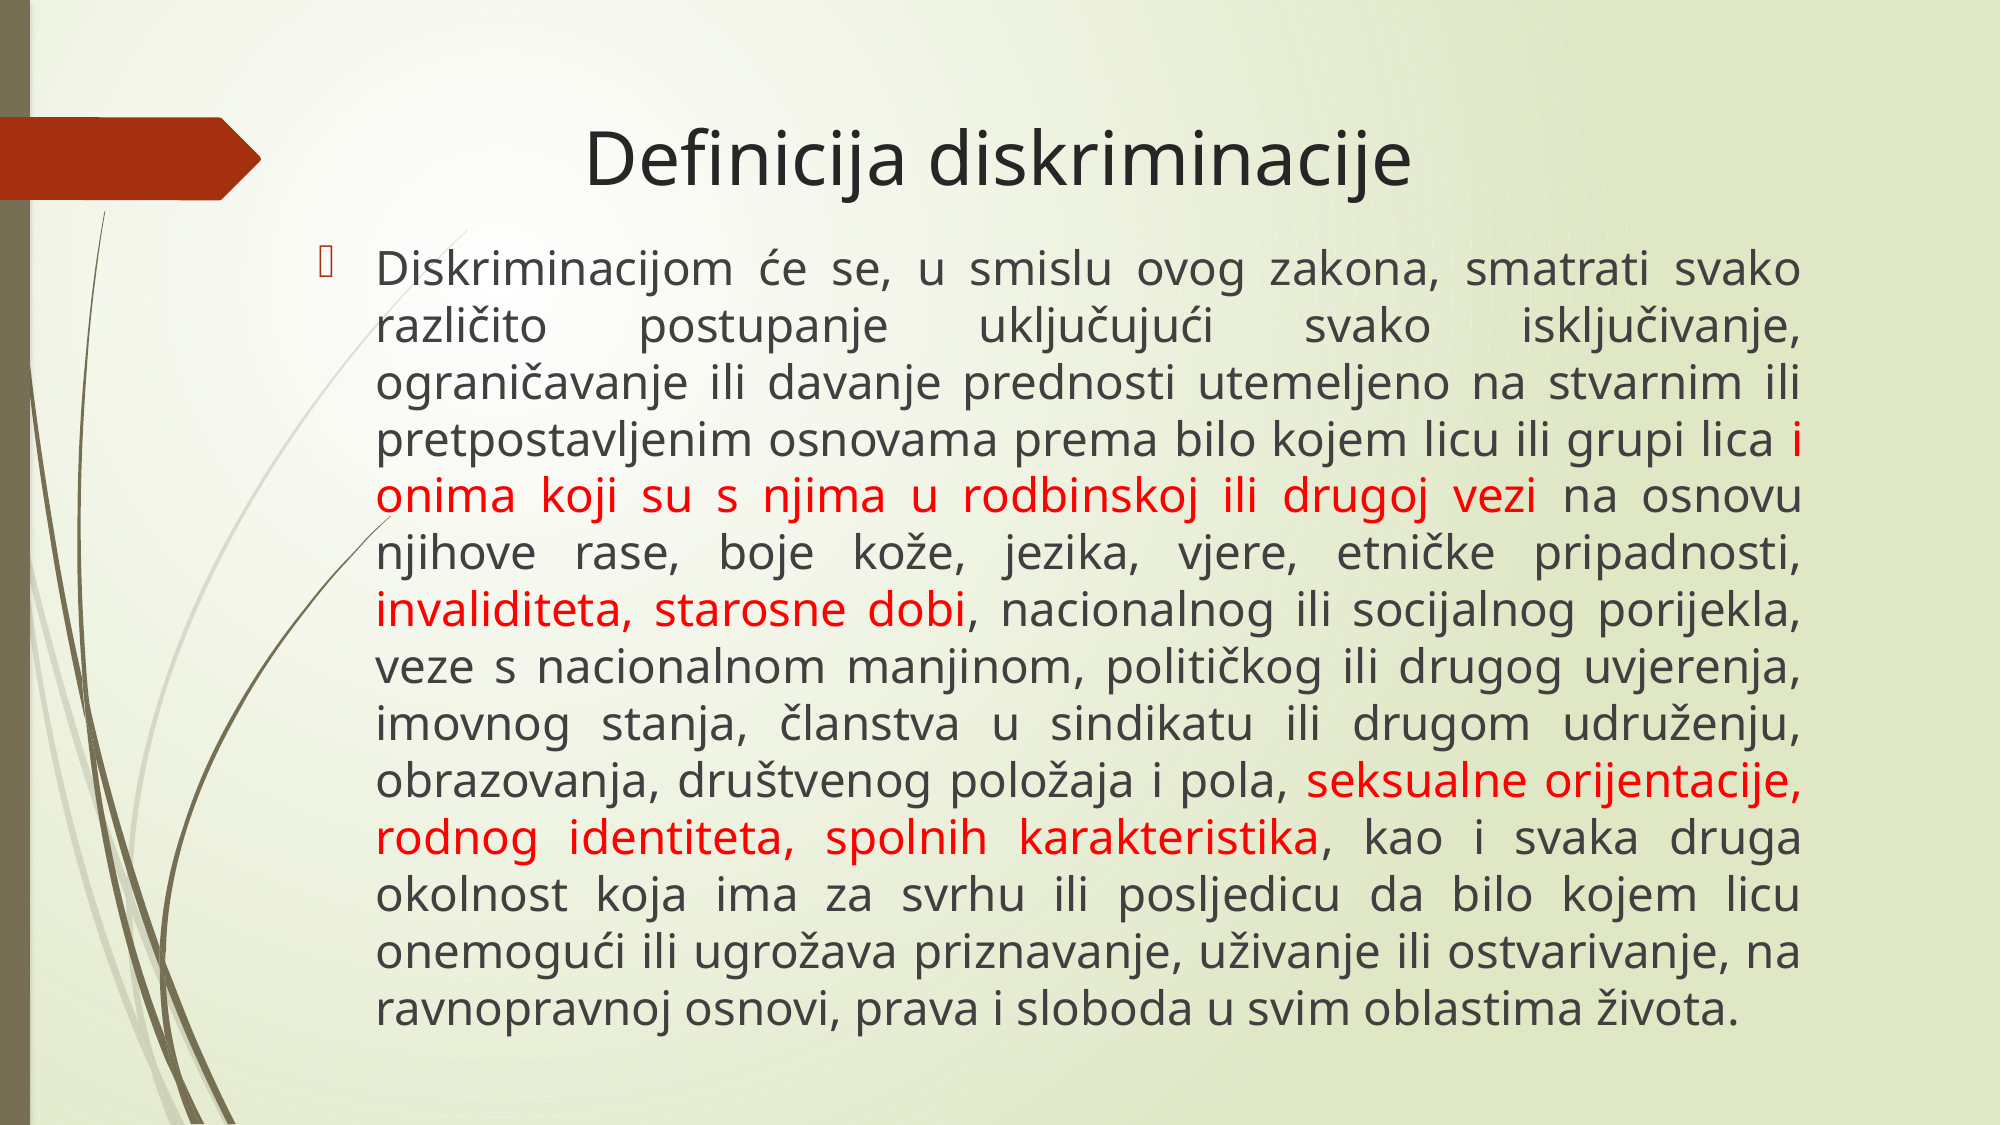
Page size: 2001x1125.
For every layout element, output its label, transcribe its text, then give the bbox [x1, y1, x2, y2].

list Diskriminacijom će se, u smislu ovog zakona, smatrati svako različito postupanje uključujući svako isključivanje, ograničavanje ili davanje prednosti utemeljeno na stvarnim ili pretpostavljenim osnovama prema bilo kojem licu ili grupi lica i onima koji su s njima u rodbinskoj ili drugoj vezi na osnovu njihove rase, boje kože, jezika, vjere, etničke pripadnosti, invaliditeta, starosne dobi, nacionalnog ili socijalnog porijekla, veze s nacionalnom manjinom, političkog ili drugog uvjerenja, imovnog stanja, članstva u sindikatu ili drugom udruženju, obrazovanja, društvenog položaja i pola, seksualne orijentacije, rodnog identiteta, spolnih karakteristika, kao i svaka druga okolnost koja ima za svrhu ili posljedicu da bilo kojem licu onemogući ili ugrožava priznavanje, uživanje ili ostvarivanje, na ravnopravnoj osnovi, prava i sloboda u svim oblastima života. [303, 230, 1819, 1059]
title Definicija diskriminacije [568, 102, 1666, 230]
